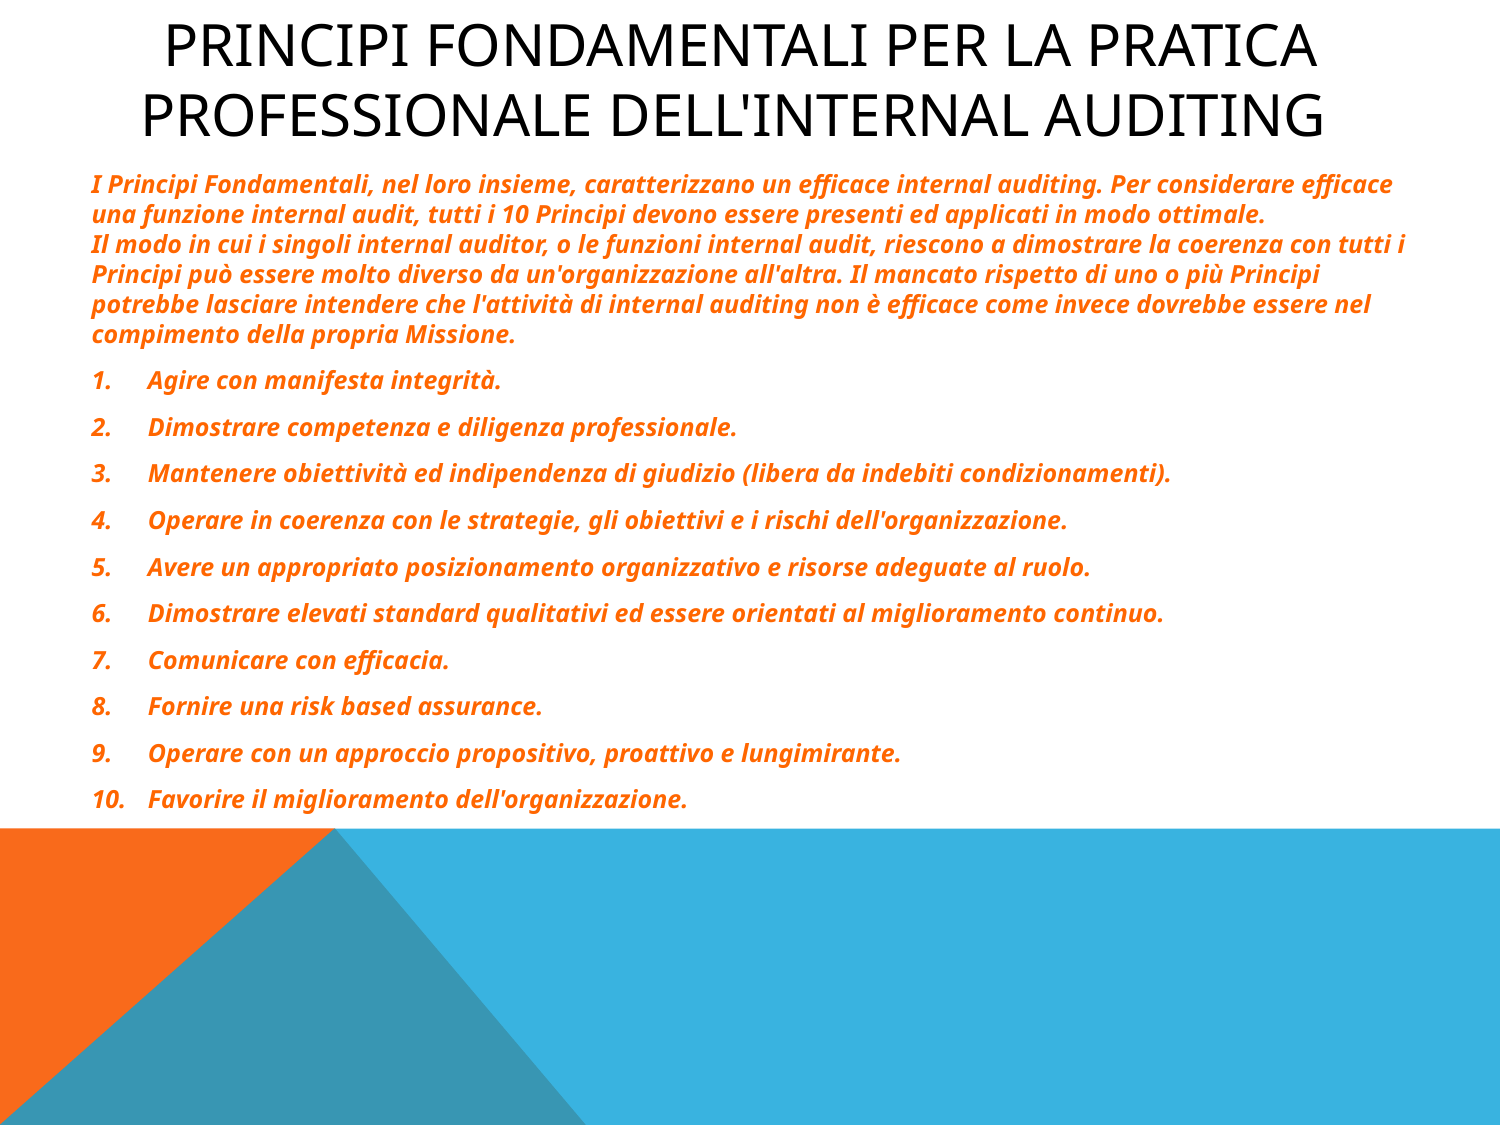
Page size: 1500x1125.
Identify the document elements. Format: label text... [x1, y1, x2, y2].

title Principi fondamentali per la pratica professionale dell'internal auditing [123, 19, 1358, 138]
list I Principi Fondamentali, nel loro insieme, caratterizzano un efficace internal auditing. Per considerare efficace una funzione internal audit, tutti i 10 Principi devono essere presenti ed applicati in modo ottimale. Il modo in cui i singoli internal auditor, o le funzioni internal audit, riescono a dimostrare la coerenza con tutti i Principi può essere molto diverso da un'organizzazione all'altra. Il mancato rispetto di uno o più Principi potrebbe lasciare intendere che l'attività di internal auditing non è efficace come invece dovrebbe essere nel compimento della propria Missione. Agire con manifesta integrità. Dimostrare competenza e diligenza professionale. Mantenere obiettività ed indipendenza di giudizio (libera da indebiti condizionamenti). Operare in coerenza con le strategie, gli obiettivi e i rischi dell'organizzazione. Avere un appropriato posizionamento organizzativo e risorse adeguate al ruolo. Dimostrare elevati standard qualitativi ed essere orientati al miglioramento continuo. Comunicare con efficacia. Fornire una risk based assurance. Operare con un approccio propositivo, proattivo e lungimirante. Favorire il miglioramento dell'organizzazione. [76, 160, 1424, 823]
